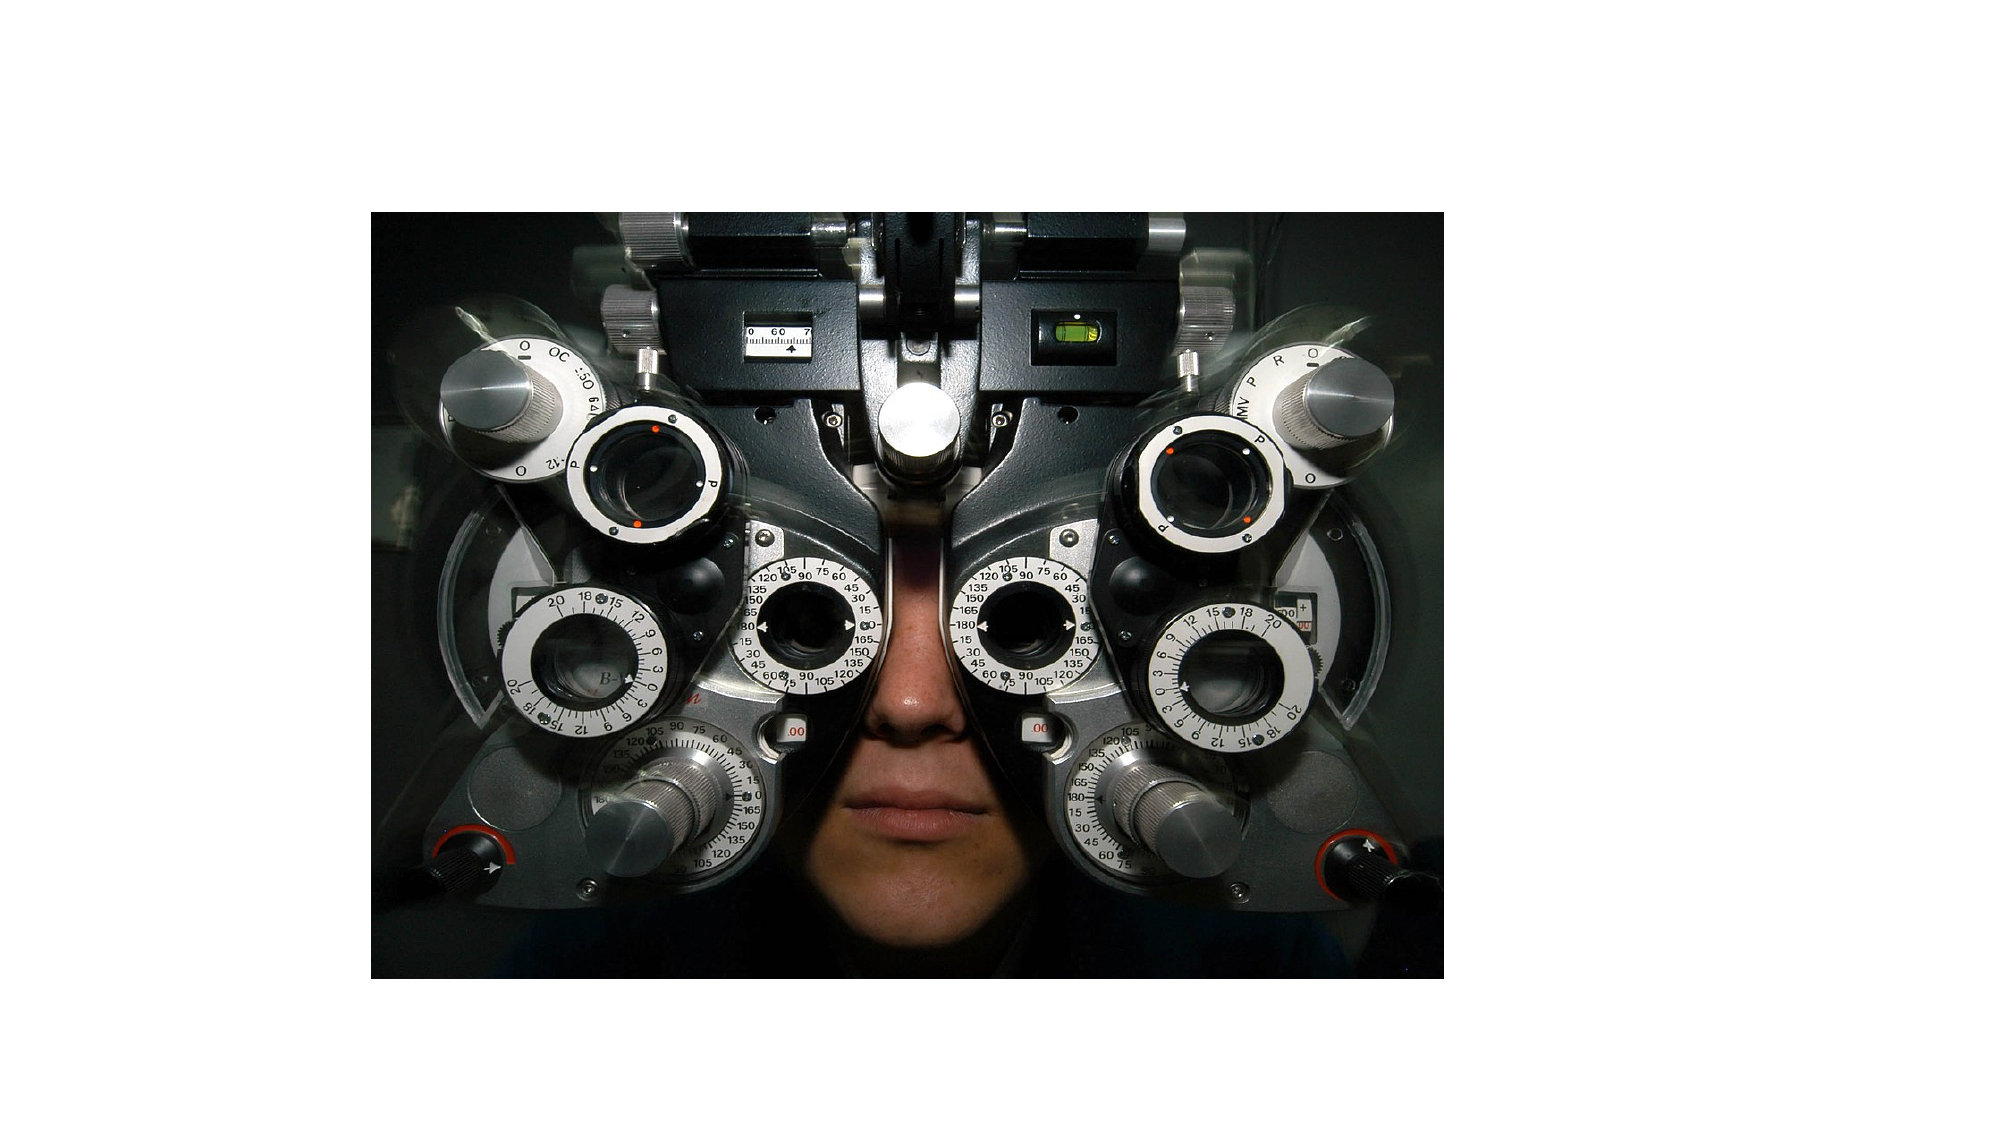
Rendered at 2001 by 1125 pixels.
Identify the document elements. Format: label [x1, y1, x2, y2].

list [371, 212, 1444, 979]
